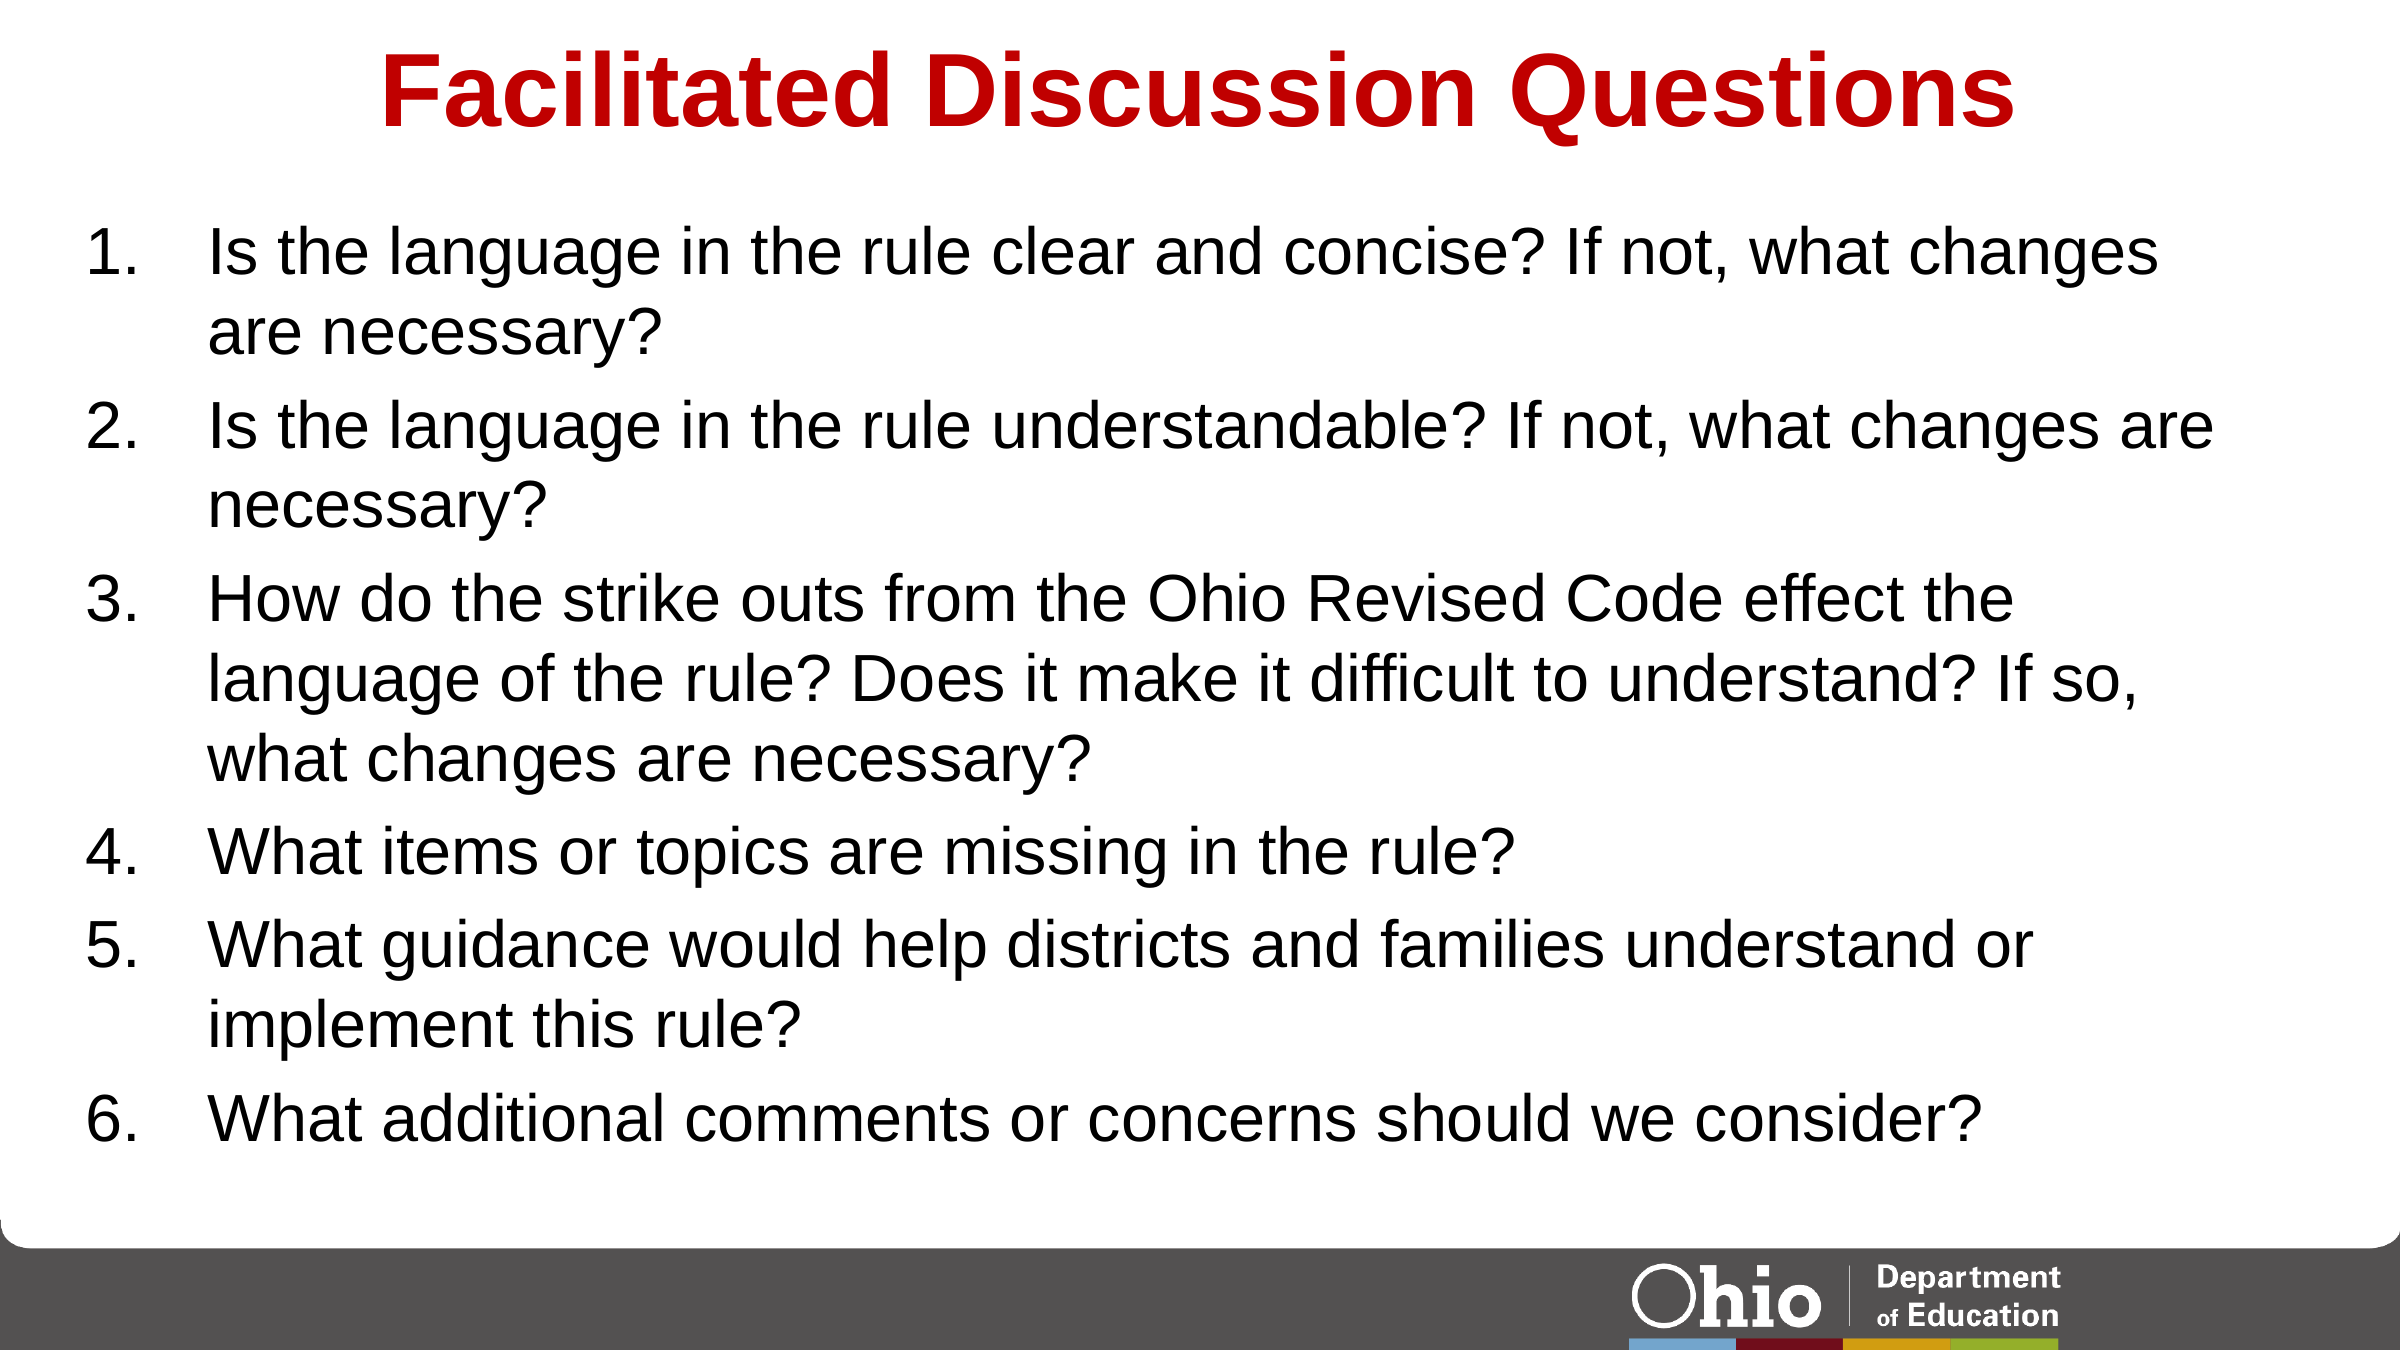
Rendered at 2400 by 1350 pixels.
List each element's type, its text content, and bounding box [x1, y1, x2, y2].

list Is the language in the rule clear and concise? If not, what changes are necessary? Is the language in the rule understandable? If not, what changes are necessary? How do the strike outs from the Ohio Revised Code effect the language of the rule? Does it make it difficult to understand? If so, what changes are necessary? What items or topics are missing in the rule? What guidance would help districts and families understand or implement this rule? What additional comments or concerns should we consider? [85, 208, 2246, 1100]
picture [0, 1209, 2400, 1350]
title Facilitated Discussion Questions [120, 21, 2280, 148]
